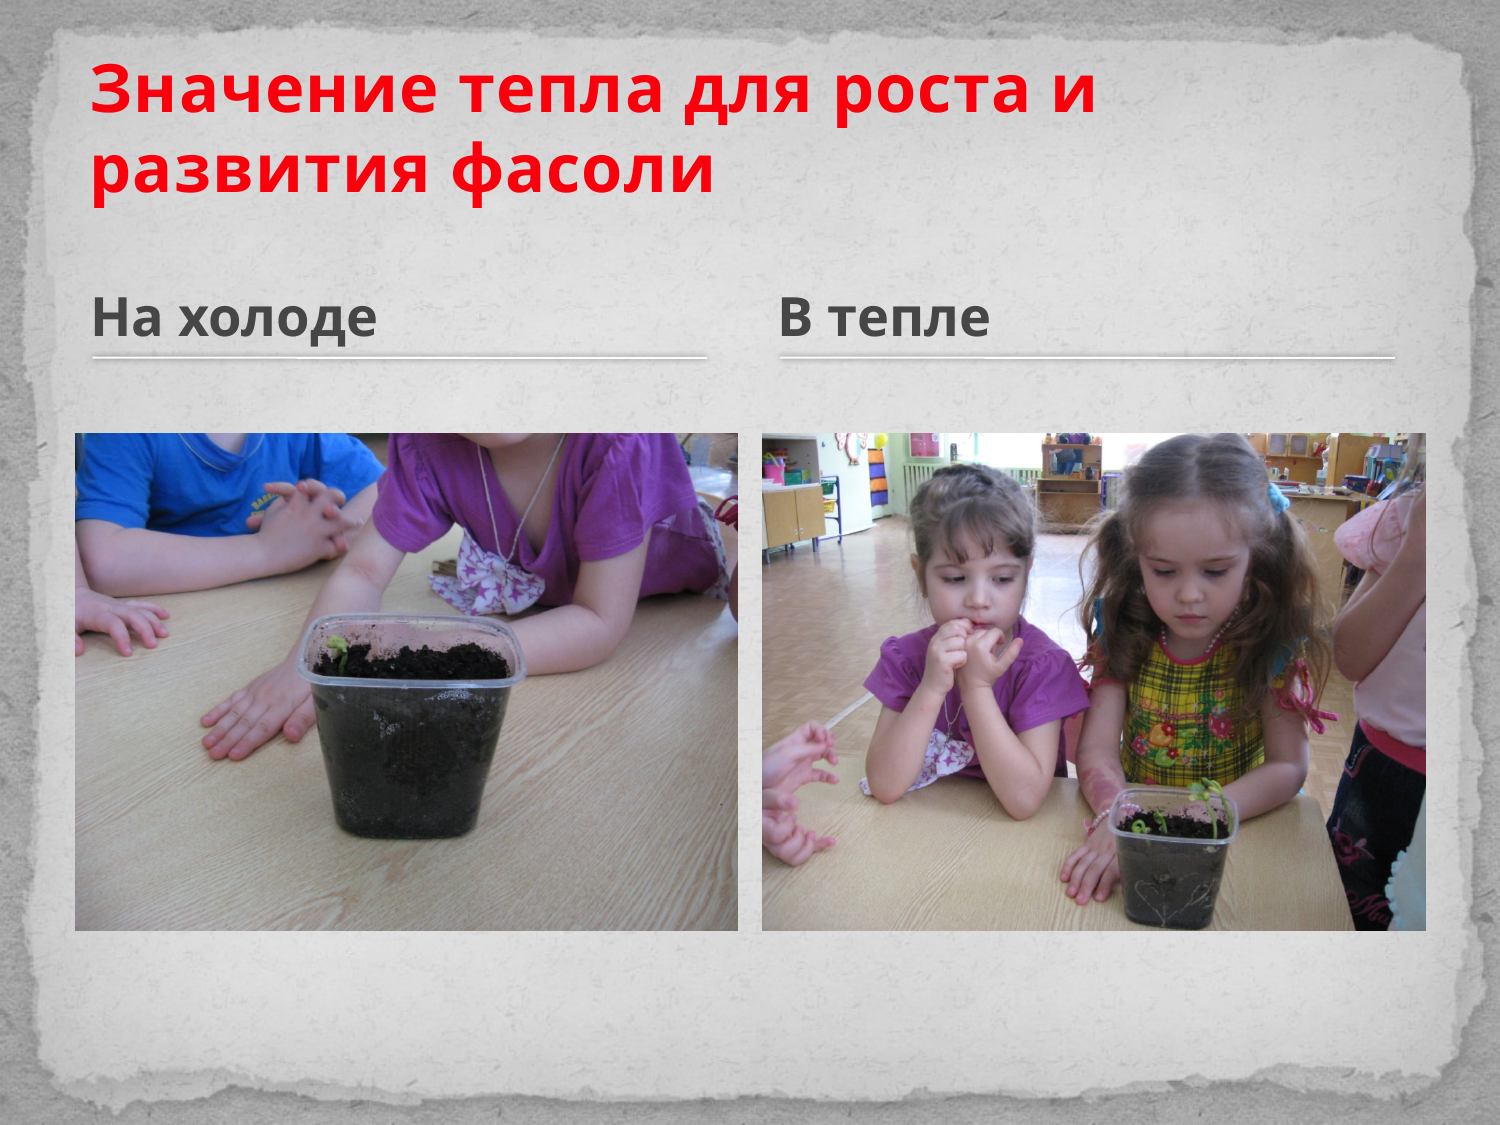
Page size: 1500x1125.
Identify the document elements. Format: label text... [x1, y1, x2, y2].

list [765, 436, 1425, 929]
list На холоде [73, 228, 740, 357]
list В тепле [760, 228, 1427, 357]
title Значение тепла для роста и развития фасоли [74, 25, 1425, 213]
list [77, 436, 737, 929]
